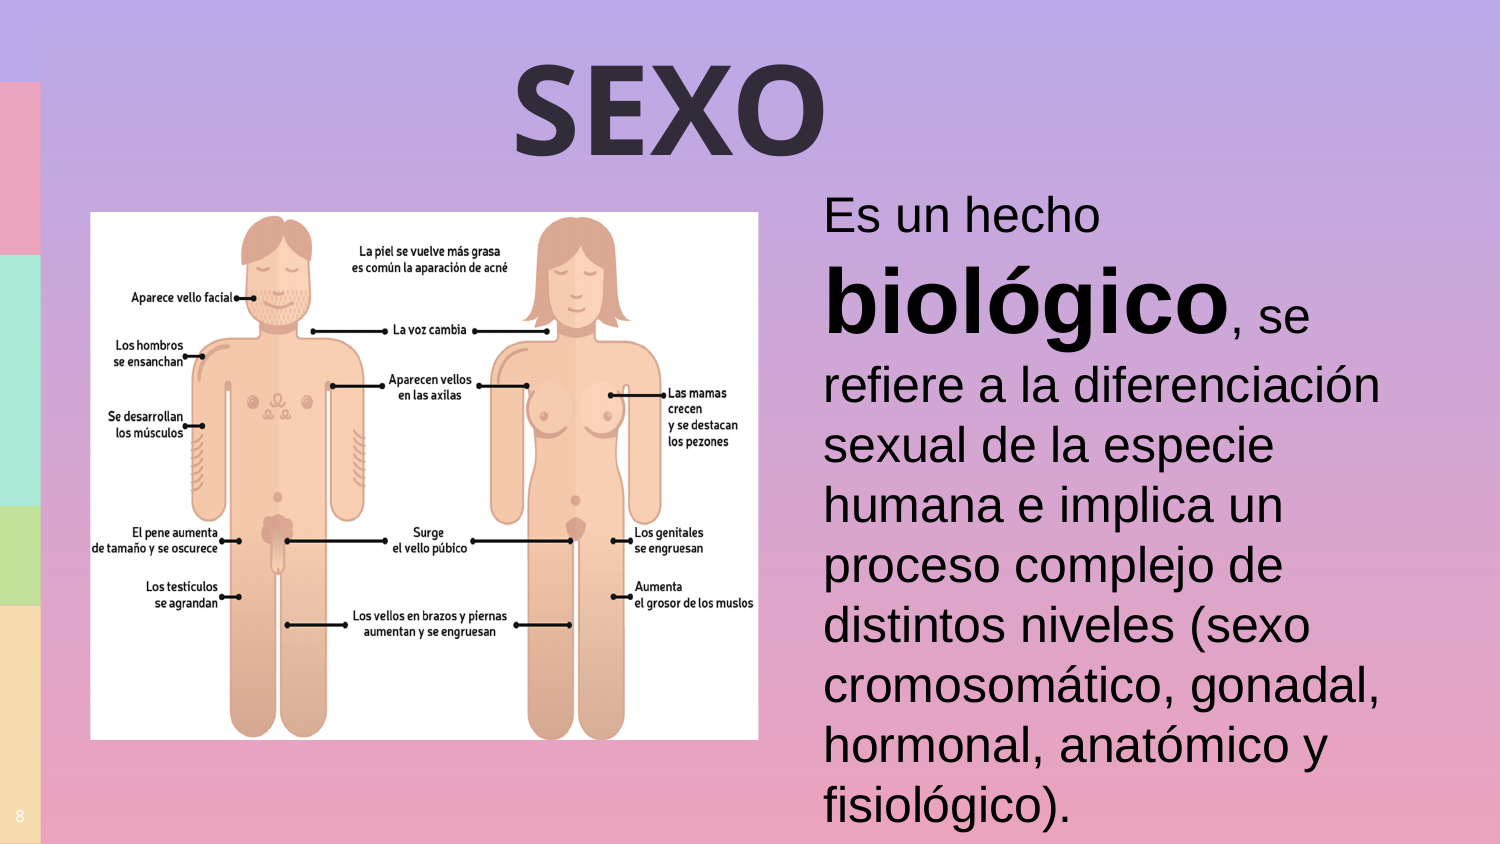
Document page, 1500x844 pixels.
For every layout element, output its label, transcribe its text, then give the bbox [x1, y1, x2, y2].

slide_number 8 [0, 790, 49, 844]
picture [90, 212, 759, 740]
text_box Es un hecho biológico, se refiere a la diferenciación sexual de la especie humana e implica un proceso complejo de distintos niveles (sexo cromosomático, gonadal, hormonal, anatómico y fisiológico). [808, 459, 1414, 615]
text_box SEXO [112, 22, 1263, 335]
